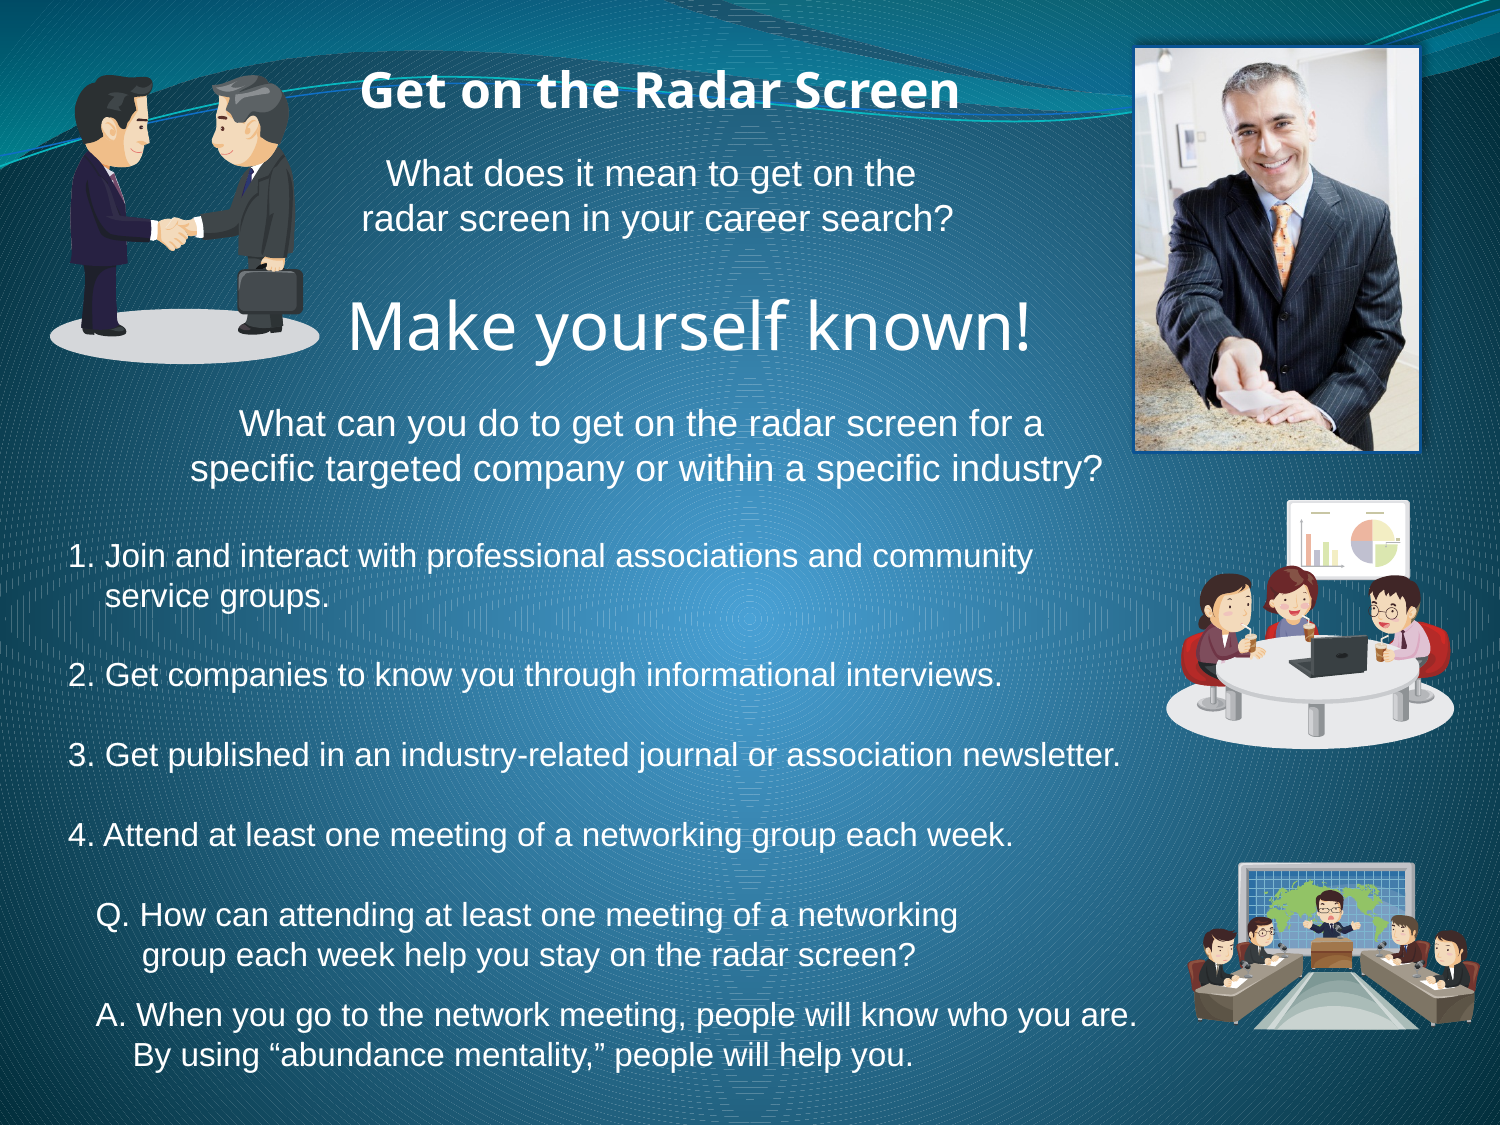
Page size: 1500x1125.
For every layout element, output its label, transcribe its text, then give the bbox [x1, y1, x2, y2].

picture [1134, 47, 1420, 451]
text_box Get on the Radar Screen What does it mean to get on the radar screen in your career search? Make yourself known! What can you do to get on the radar screen for a specific targeted company or within a specific industry? 1. Join and interact with professional associations and community service groups. 2. Get companies to know you through informational interviews. 3. Get published in an industry-related journal or association newsletter. 4. Attend at least one meeting of a networking group each week. Q. How can attending at least one meeting of a networking group each week help you stay on the radar screen? A. When you go to the network meeting, people will know who you are. By using “abundance mentality,” people will help you. [53, 51, 1241, 1081]
picture [49, 74, 320, 365]
picture [1187, 862, 1481, 1030]
picture [1166, 499, 1455, 750]
